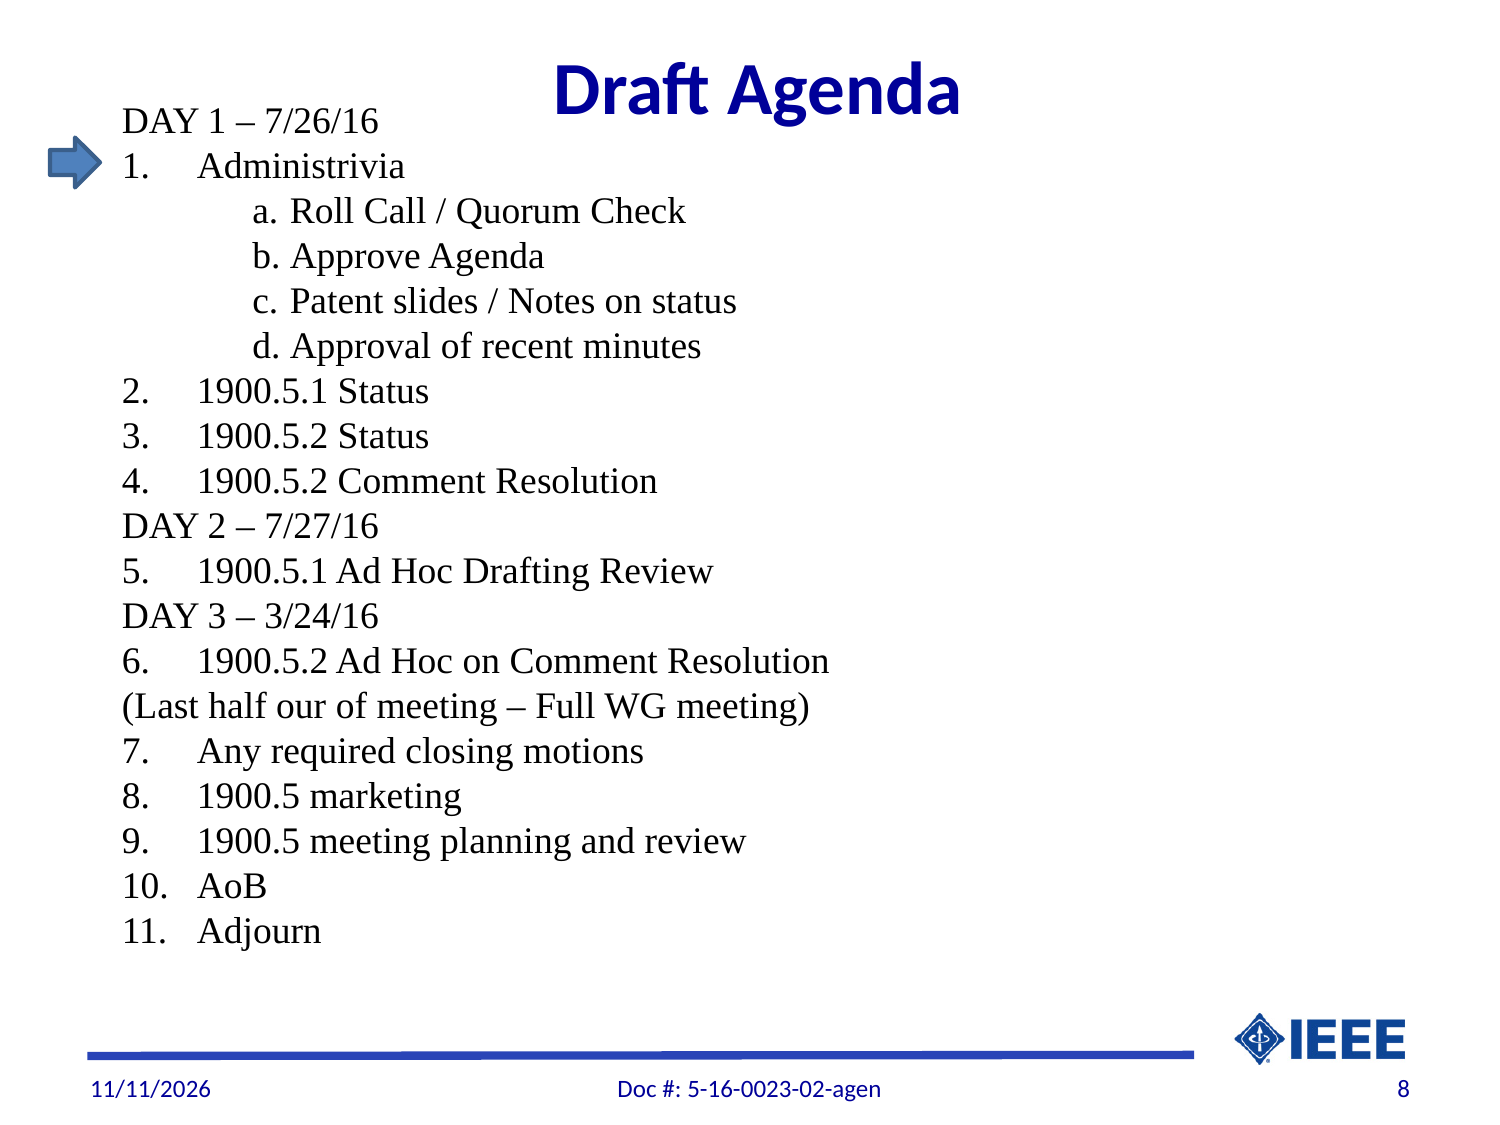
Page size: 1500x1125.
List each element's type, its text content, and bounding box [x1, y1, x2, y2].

text_box [47, 135, 103, 190]
slide_number 8 [1074, 1057, 1425, 1118]
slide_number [75, 1057, 425, 1118]
footer Doc #: 5-16-0023-02-agen [512, 1057, 988, 1118]
text_box DAY 1 – 7/26/16 Administrivia Roll Call / Quorum Check Approve Agenda Patent slides / Notes on status Approval of recent minutes 1900.5.1 Status 1900.5.2 Status 1900.5.2 Comment Resolution DAY 2 – 7/27/16 1900.5.1 Ad Hoc Drafting Review DAY 3 – 3/24/16 1900.5.2 Ad Hoc on Comment Resolution (Last half our of meeting – Full WG meeting) Any required closing motions 1900.5 marketing 1900.5 meeting planning and review AoB Adjourn [87, 88, 1463, 959]
picture [1231, 1011, 1406, 1057]
title Draft Agenda [112, 6, 1388, 88]
